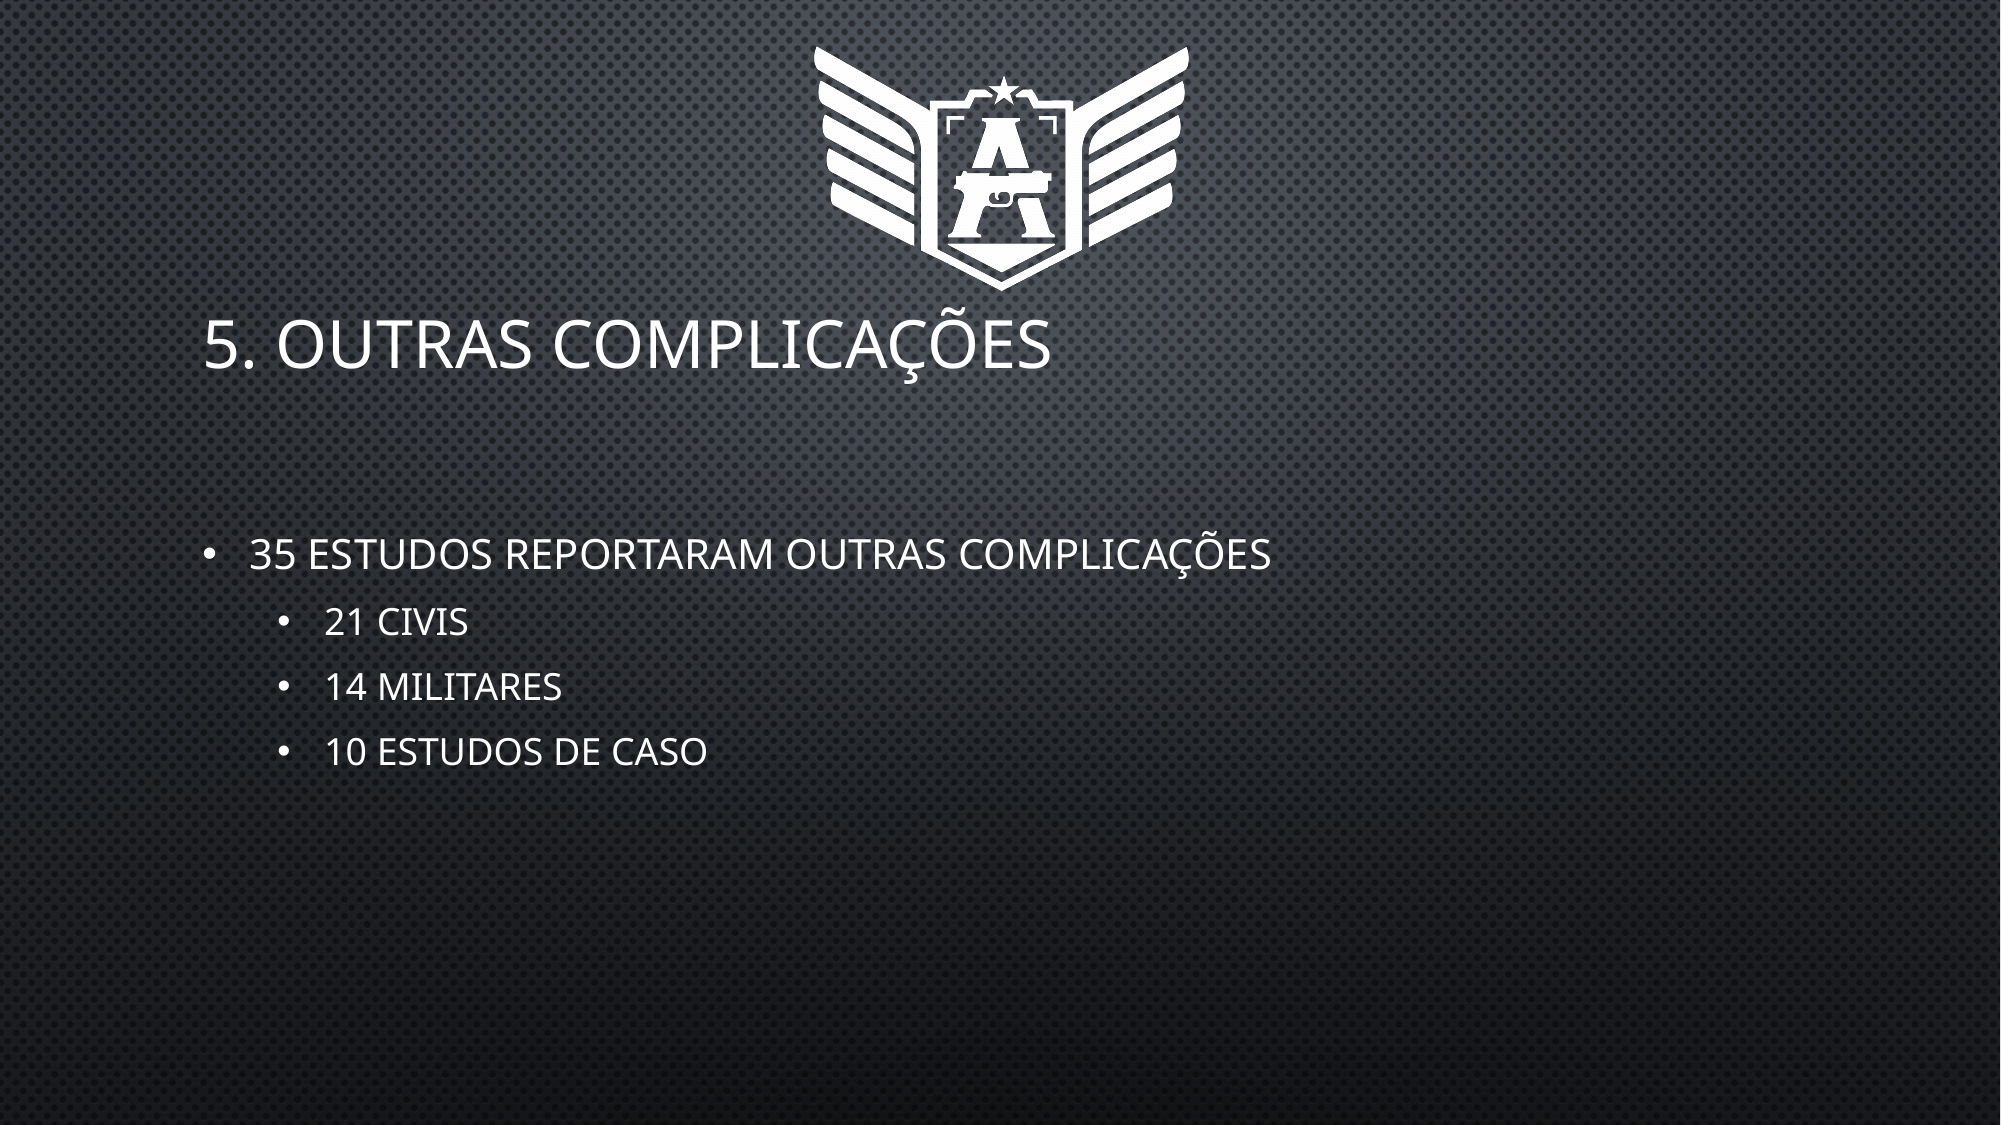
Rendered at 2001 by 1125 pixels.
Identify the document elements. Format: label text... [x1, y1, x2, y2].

list 35 estudos reportaram outras complicações 21 civis 14 militares 10 estudos de caso [187, 437, 1813, 950]
picture [808, 46, 1190, 304]
title 5. Outras complicações [187, 99, 1813, 437]
